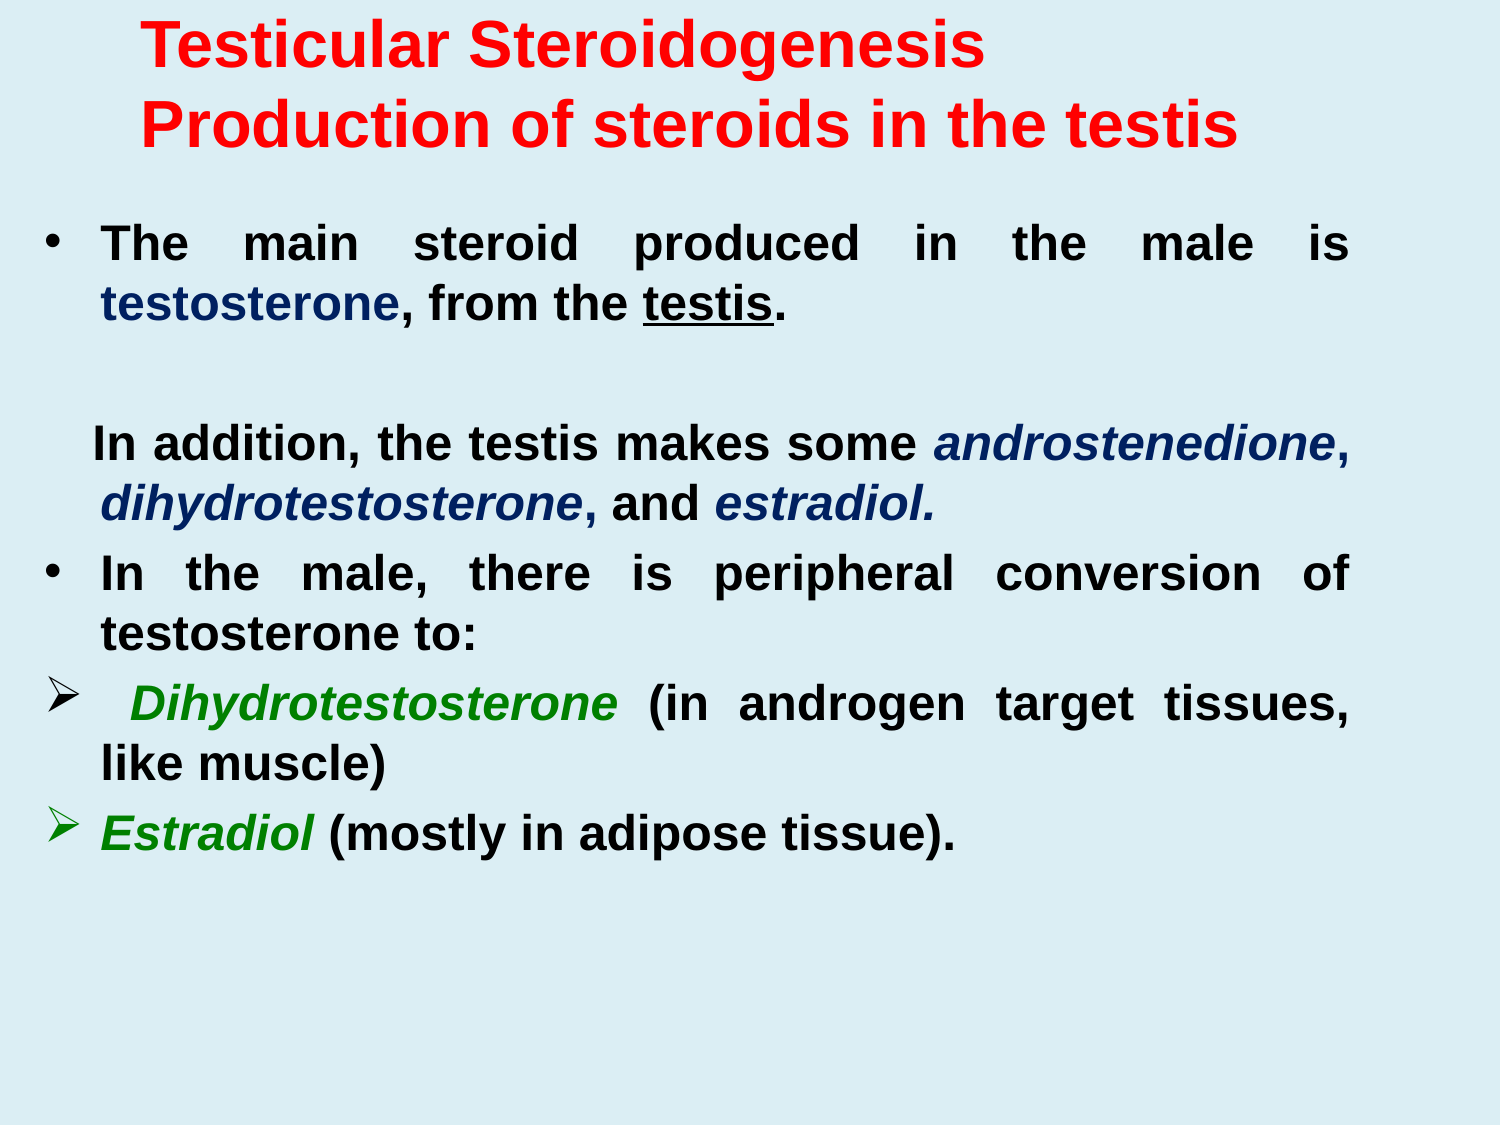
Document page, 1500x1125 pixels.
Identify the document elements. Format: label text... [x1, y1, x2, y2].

title Testicular Steroidogenesis Production of steroids in the testis [125, 0, 1400, 174]
list The main steroid produced in the male is testosterone, from the testis. In addition, the testis makes some androstenedione, dihydrotestosterone, and estradiol. In the male, there is peripheral conversion of testosterone to: Dihydrotestosterone (in androgen target tissues, like muscle) Estradiol (mostly in adipose tissue). [29, 202, 1366, 1071]
